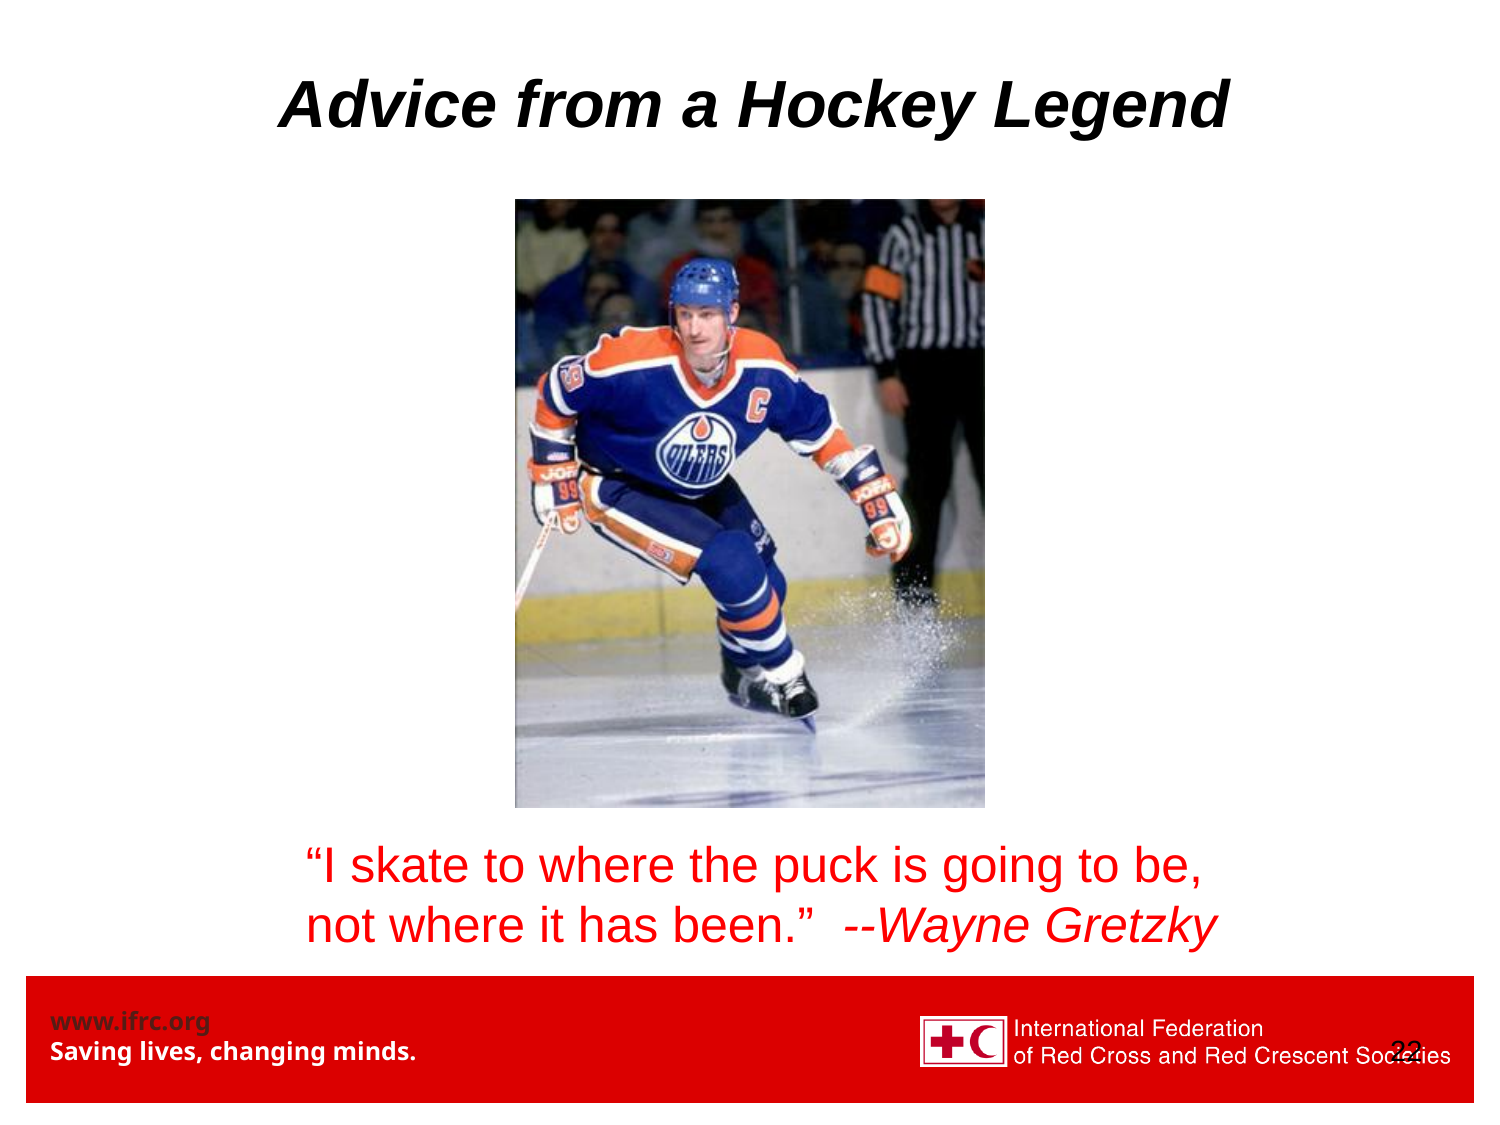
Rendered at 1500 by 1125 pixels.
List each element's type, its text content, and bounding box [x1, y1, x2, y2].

text_box “I skate to where the puck is going to be, not where it has been.” --Wayne Gretzky [291, 824, 1247, 960]
picture [920, 1016, 1450, 1067]
slide_number 22 [1237, 1025, 1438, 1104]
title Advice from a Hockey Legend [182, 7, 1309, 196]
picture [515, 199, 985, 808]
